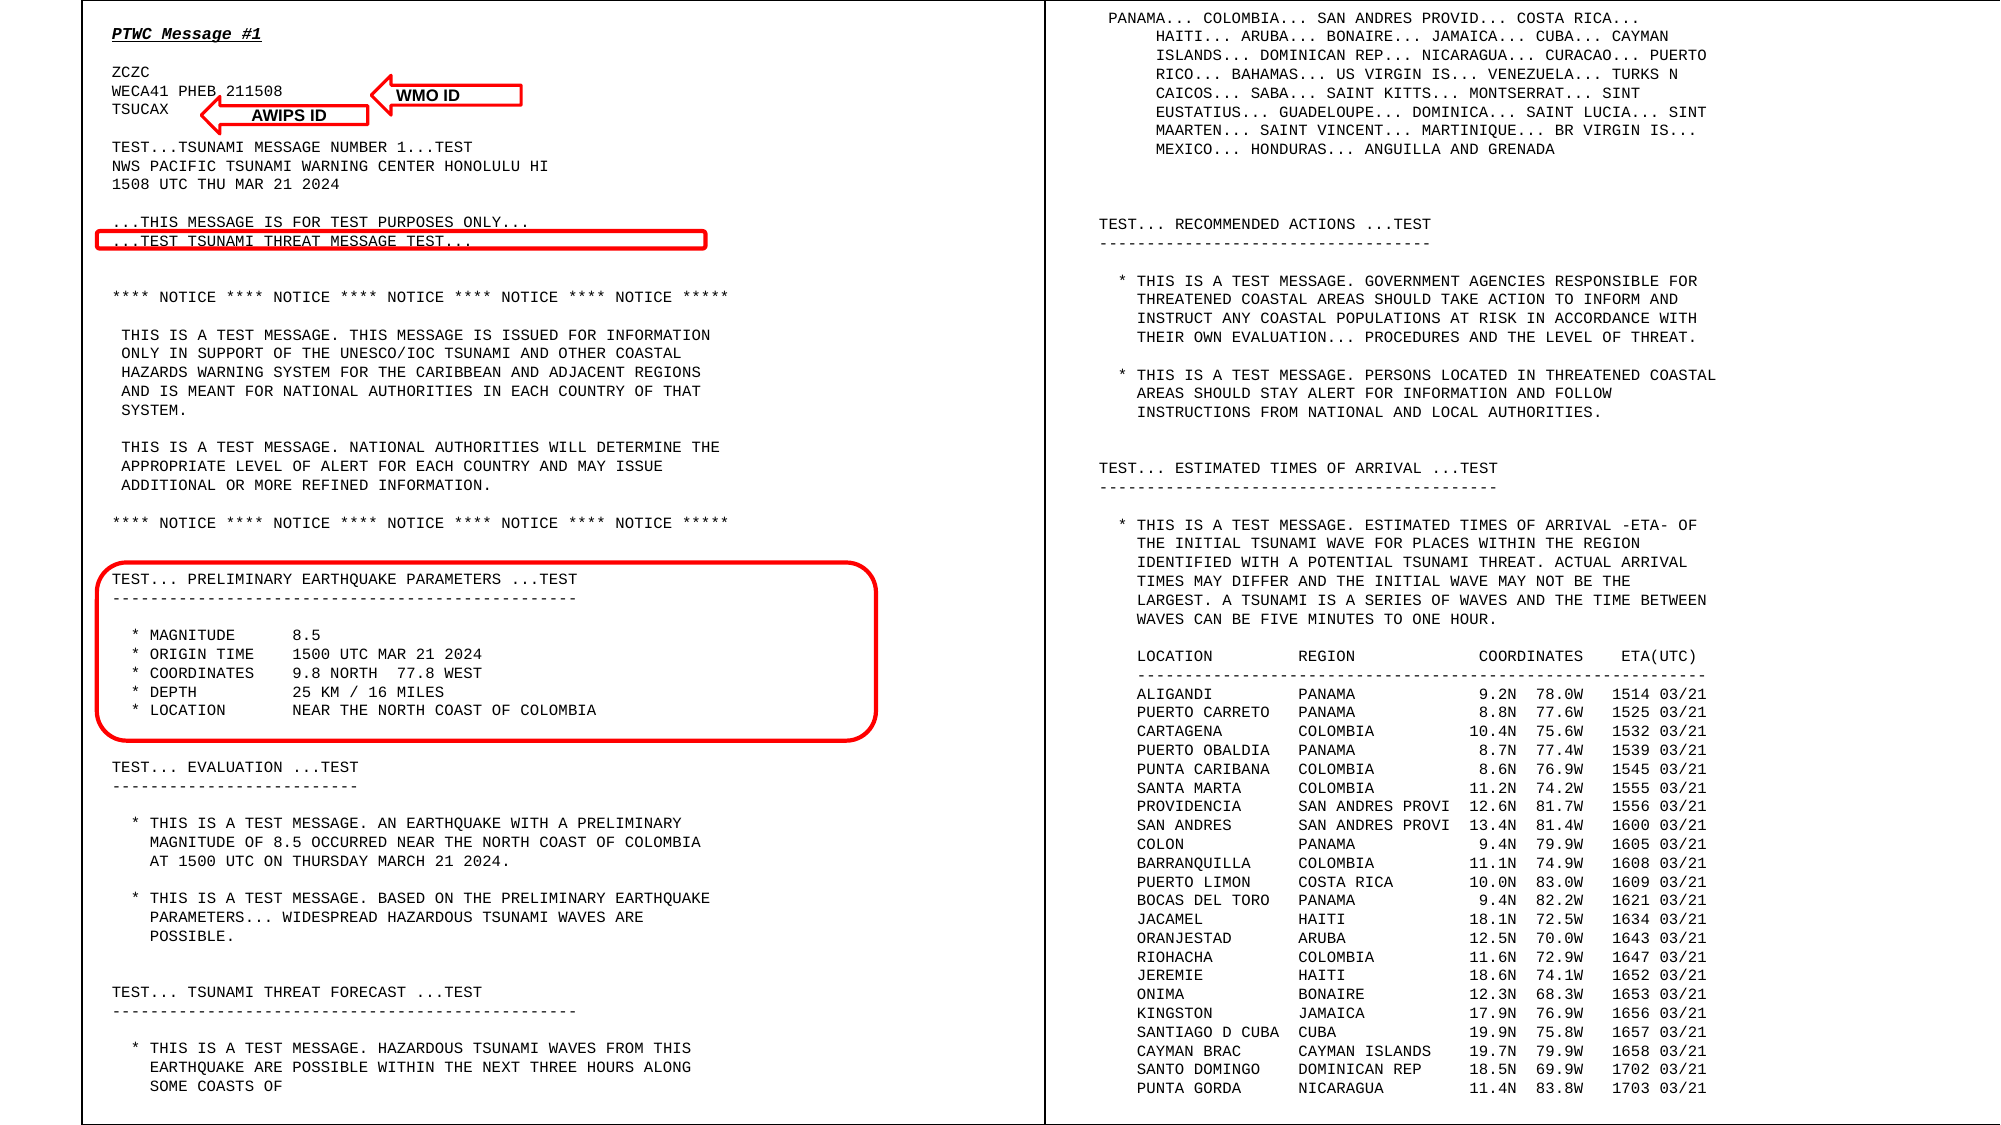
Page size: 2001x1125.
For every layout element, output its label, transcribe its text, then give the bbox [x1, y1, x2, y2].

text_box [82, 0, 1044, 1125]
text_box [96, 231, 706, 249]
text_box WMO ID [371, 75, 522, 116]
text_box AWIPS ID [201, 96, 368, 134]
text_box [1044, 0, 2000, 1125]
text_box [96, 562, 876, 741]
